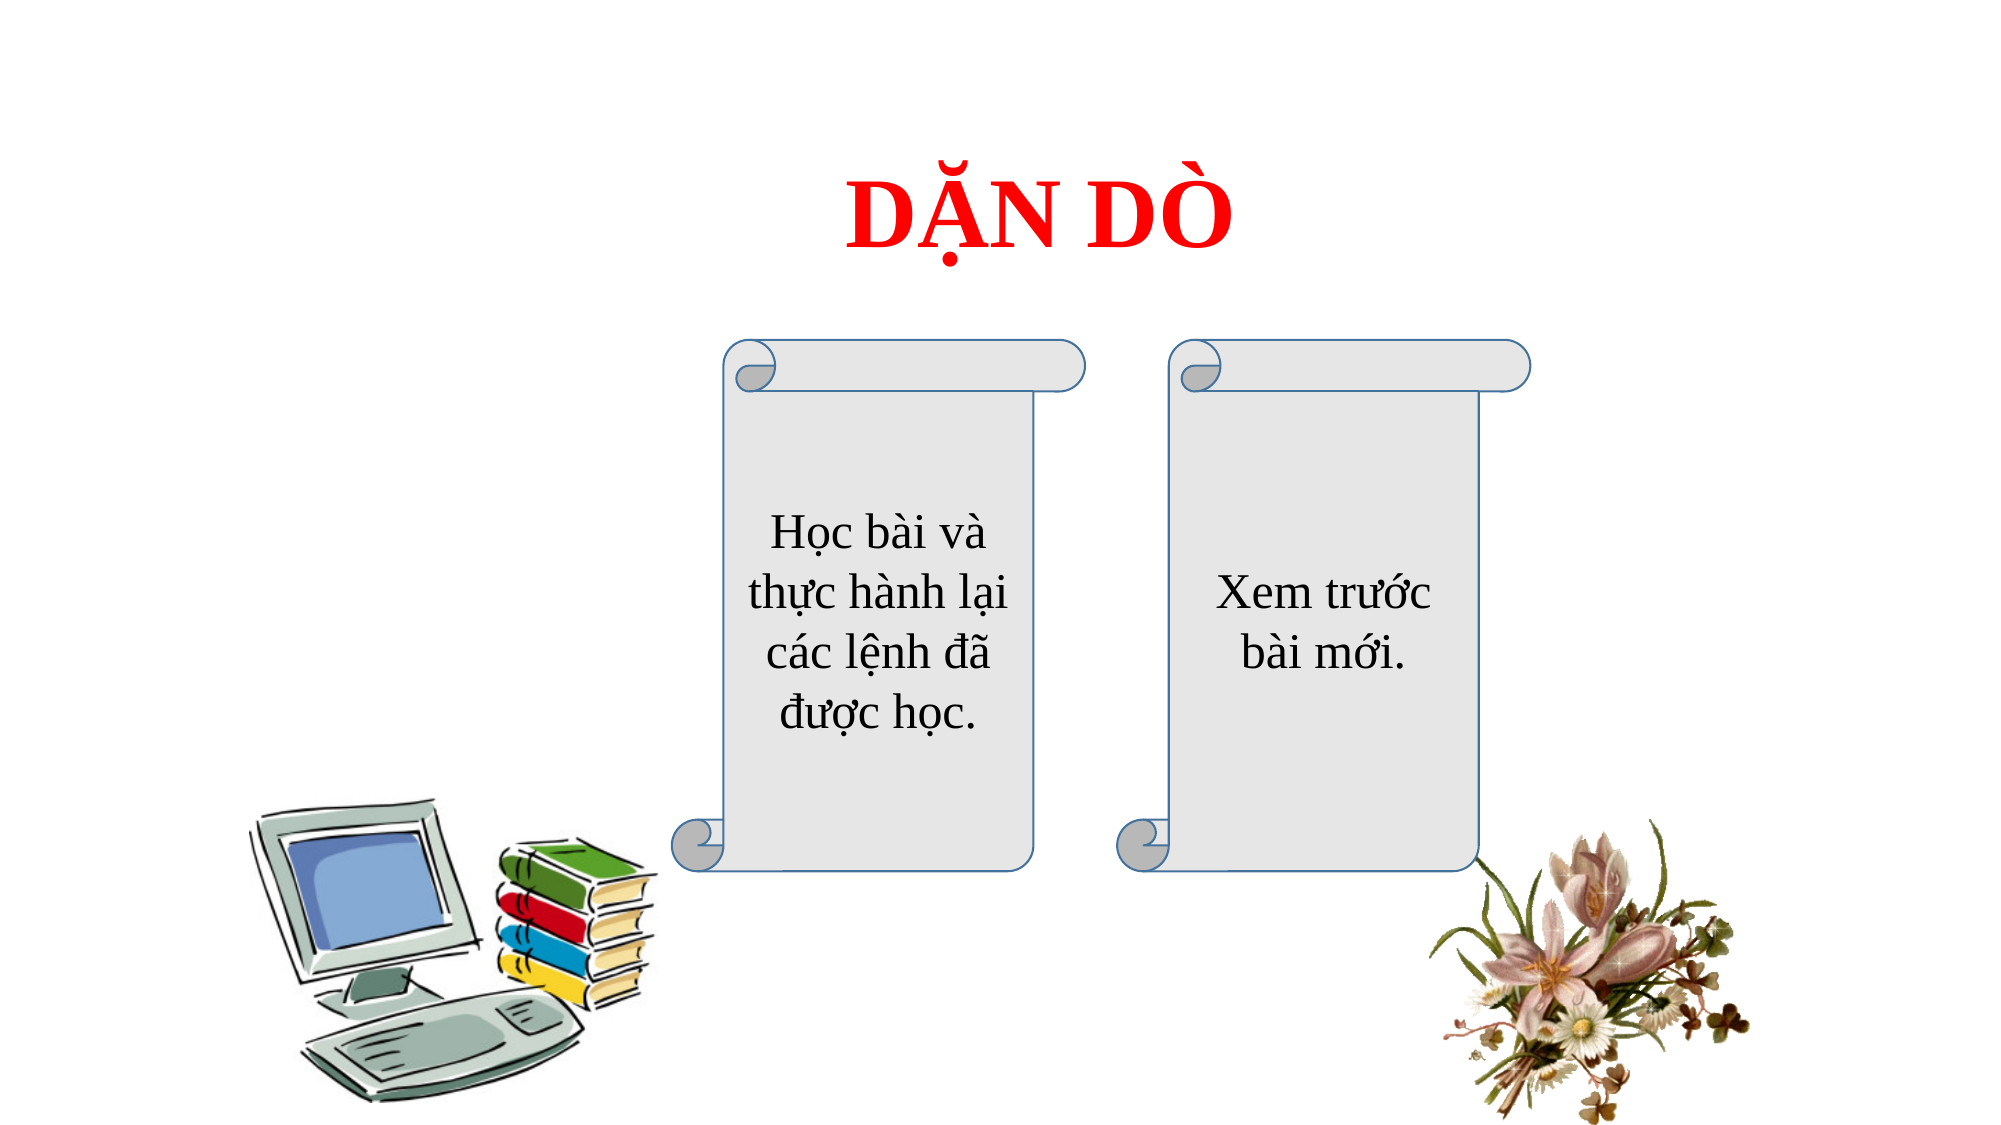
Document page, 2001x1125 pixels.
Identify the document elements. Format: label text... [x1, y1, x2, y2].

text_box Dặn dò [460, 140, 1622, 276]
text_box Học bài và thực hành lại các lệnh đã được học. [670, 338, 1087, 873]
picture [1429, 819, 1751, 1125]
picture [249, 796, 661, 1103]
text_box Xem trước bài mới. [1116, 338, 1532, 873]
